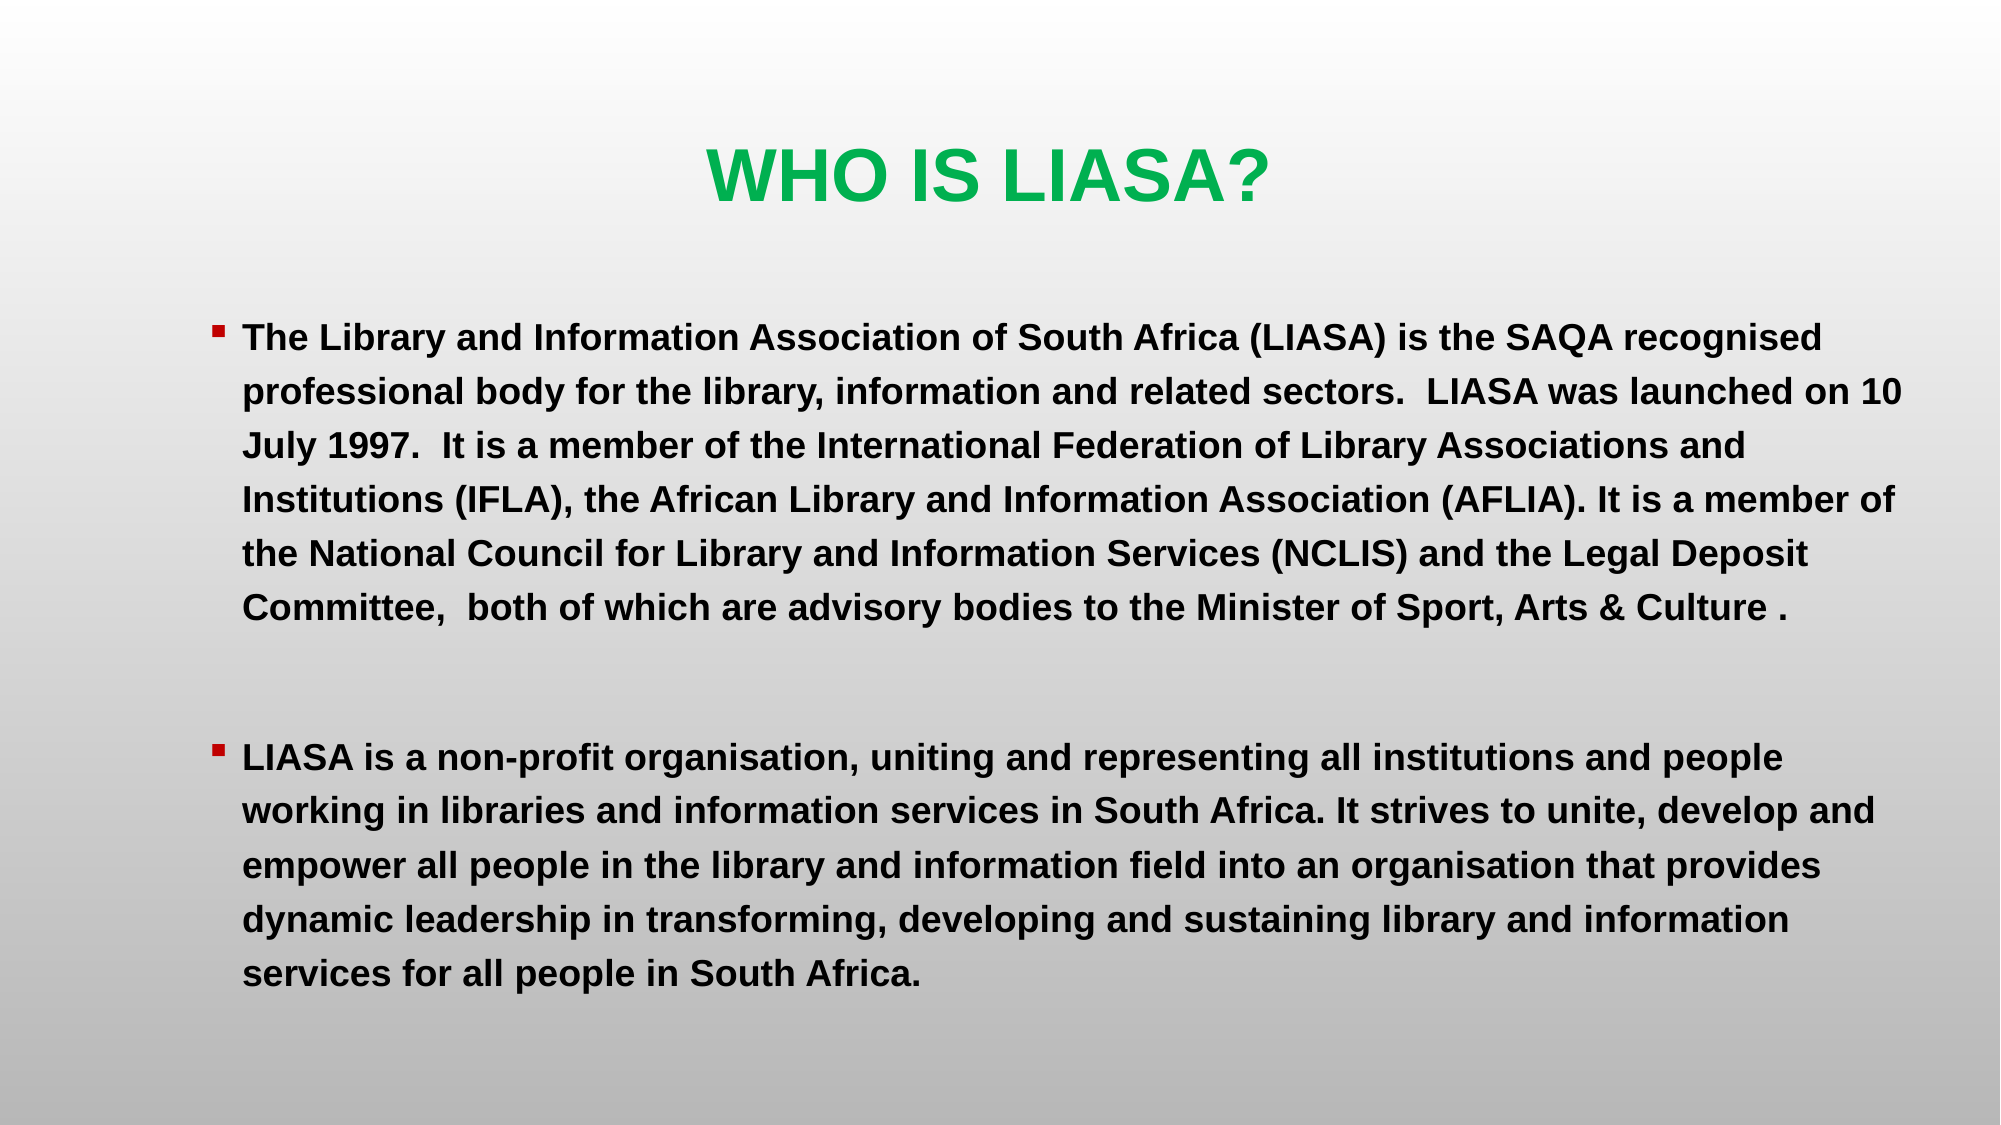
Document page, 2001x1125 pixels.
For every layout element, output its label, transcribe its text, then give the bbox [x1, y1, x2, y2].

title Who is Liasa? [149, 100, 1851, 253]
list The Library and Information Association of South Africa (LIASA) is the SAQA recognised professional body for the library, information and related sectors. LIASA was launched on 10 July 1997. It is a member of the International Federation of Library Associations and Institutions (IFLA), the African Library and Information Association (AFLIA). It is a member of the National Council for Library and Information Services (NCLIS) and the Legal Deposit Committee, both of which are advisory bodies to the Minister of Sport, Arts & Culture . LIASA is a non-profit organisation, uniting and representing all institutions and people working in libraries and information services in South Africa. It strives to unite, develop and empower all people in the library and information field into an organisation that provides dynamic leadership in transforming, developing and sustaining library and information services for all people in South Africa. [196, 296, 1913, 1110]
